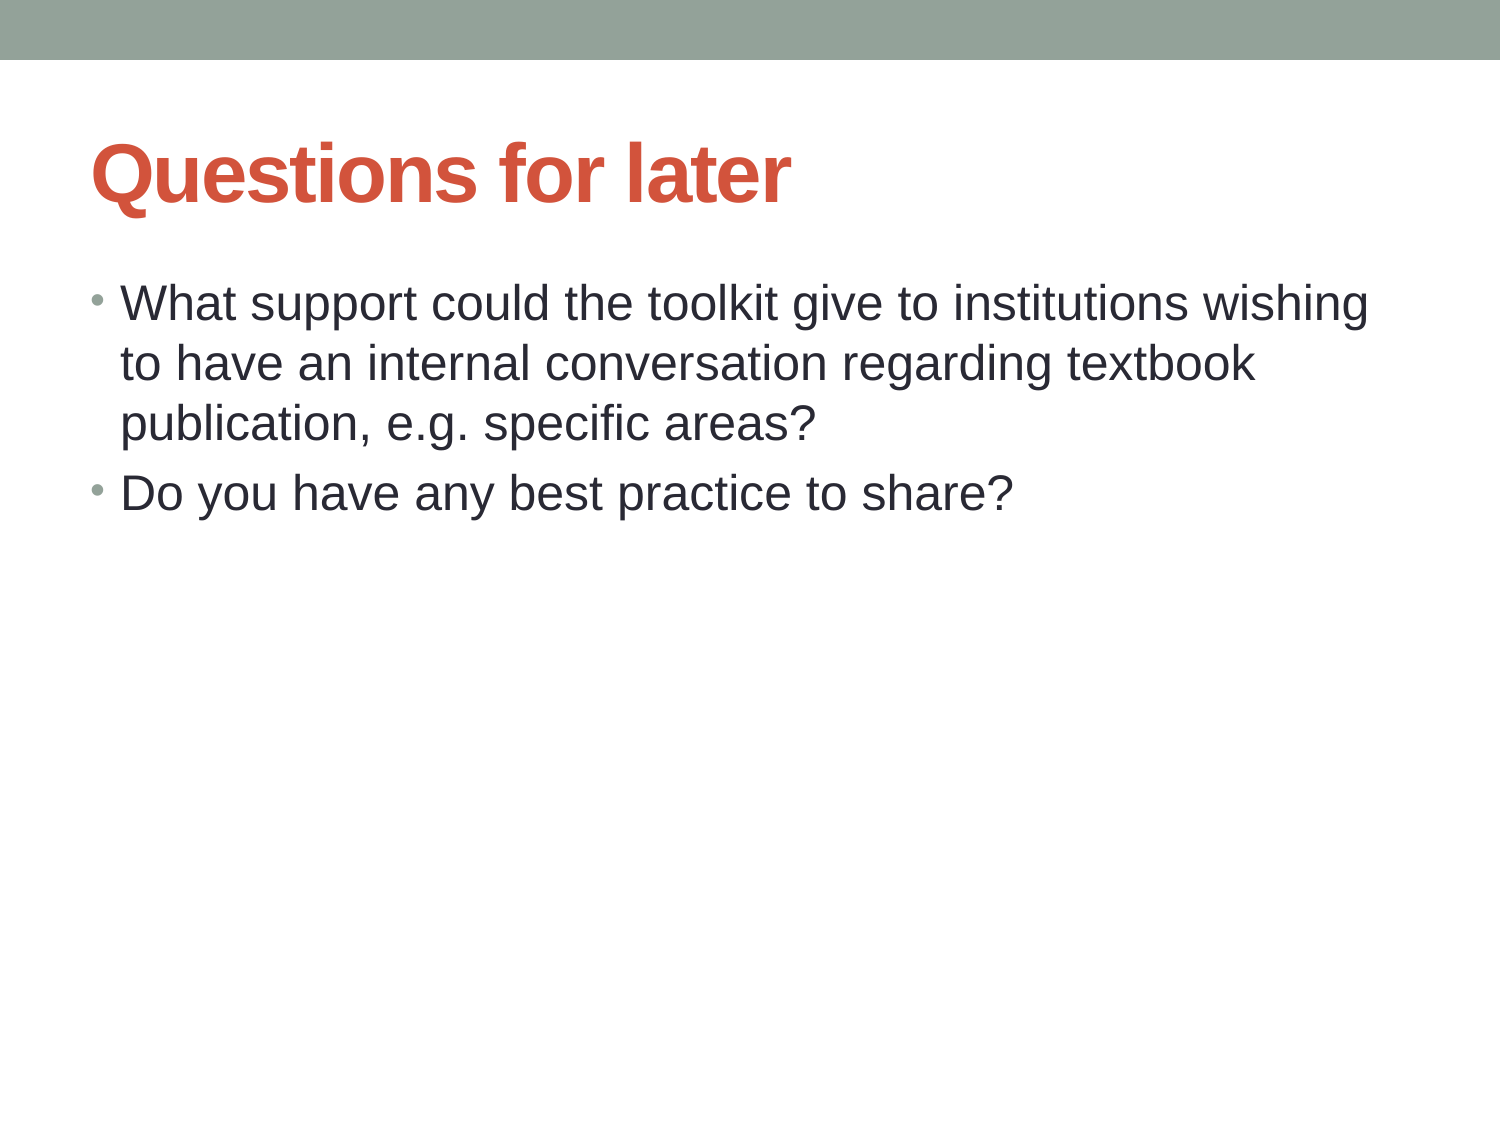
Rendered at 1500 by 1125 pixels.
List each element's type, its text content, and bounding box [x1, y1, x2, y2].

title Questions for later [75, 87, 1425, 250]
list What support could the toolkit give to institutions wishing to have an internal conversation regarding textbook publication, e.g. specific areas? Do you have any best practice to share? [75, 262, 1425, 1063]
